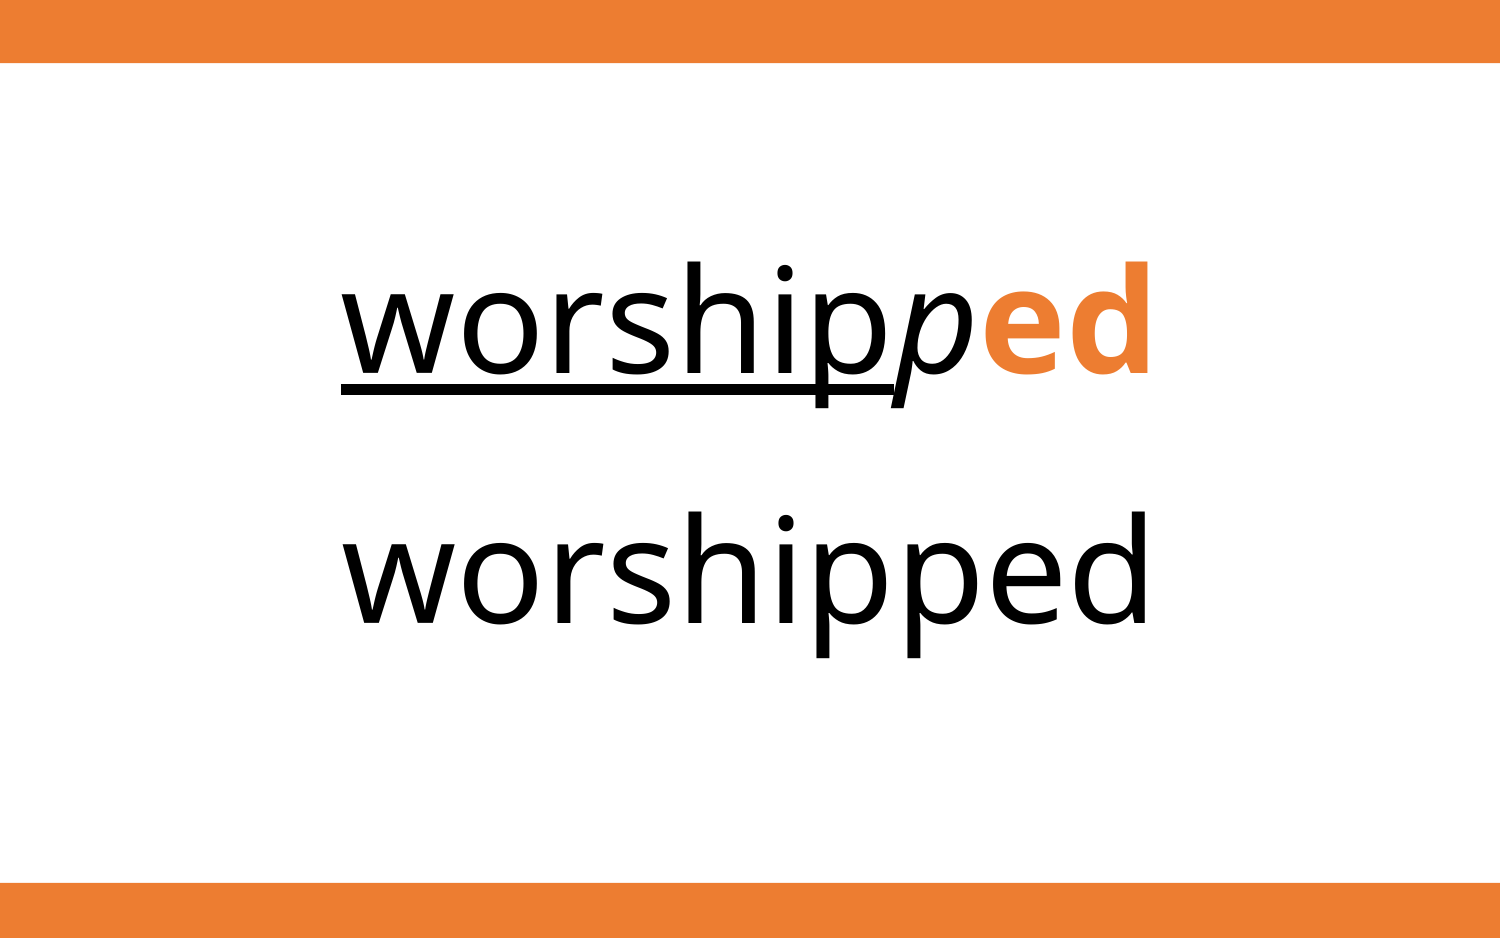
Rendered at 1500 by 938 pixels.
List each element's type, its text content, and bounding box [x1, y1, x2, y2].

text_box [0, 0, 1500, 64]
text_box [0, 882, 1500, 938]
text_box worshipped [0, 488, 1500, 663]
text_box worshipped [0, 238, 1500, 413]
